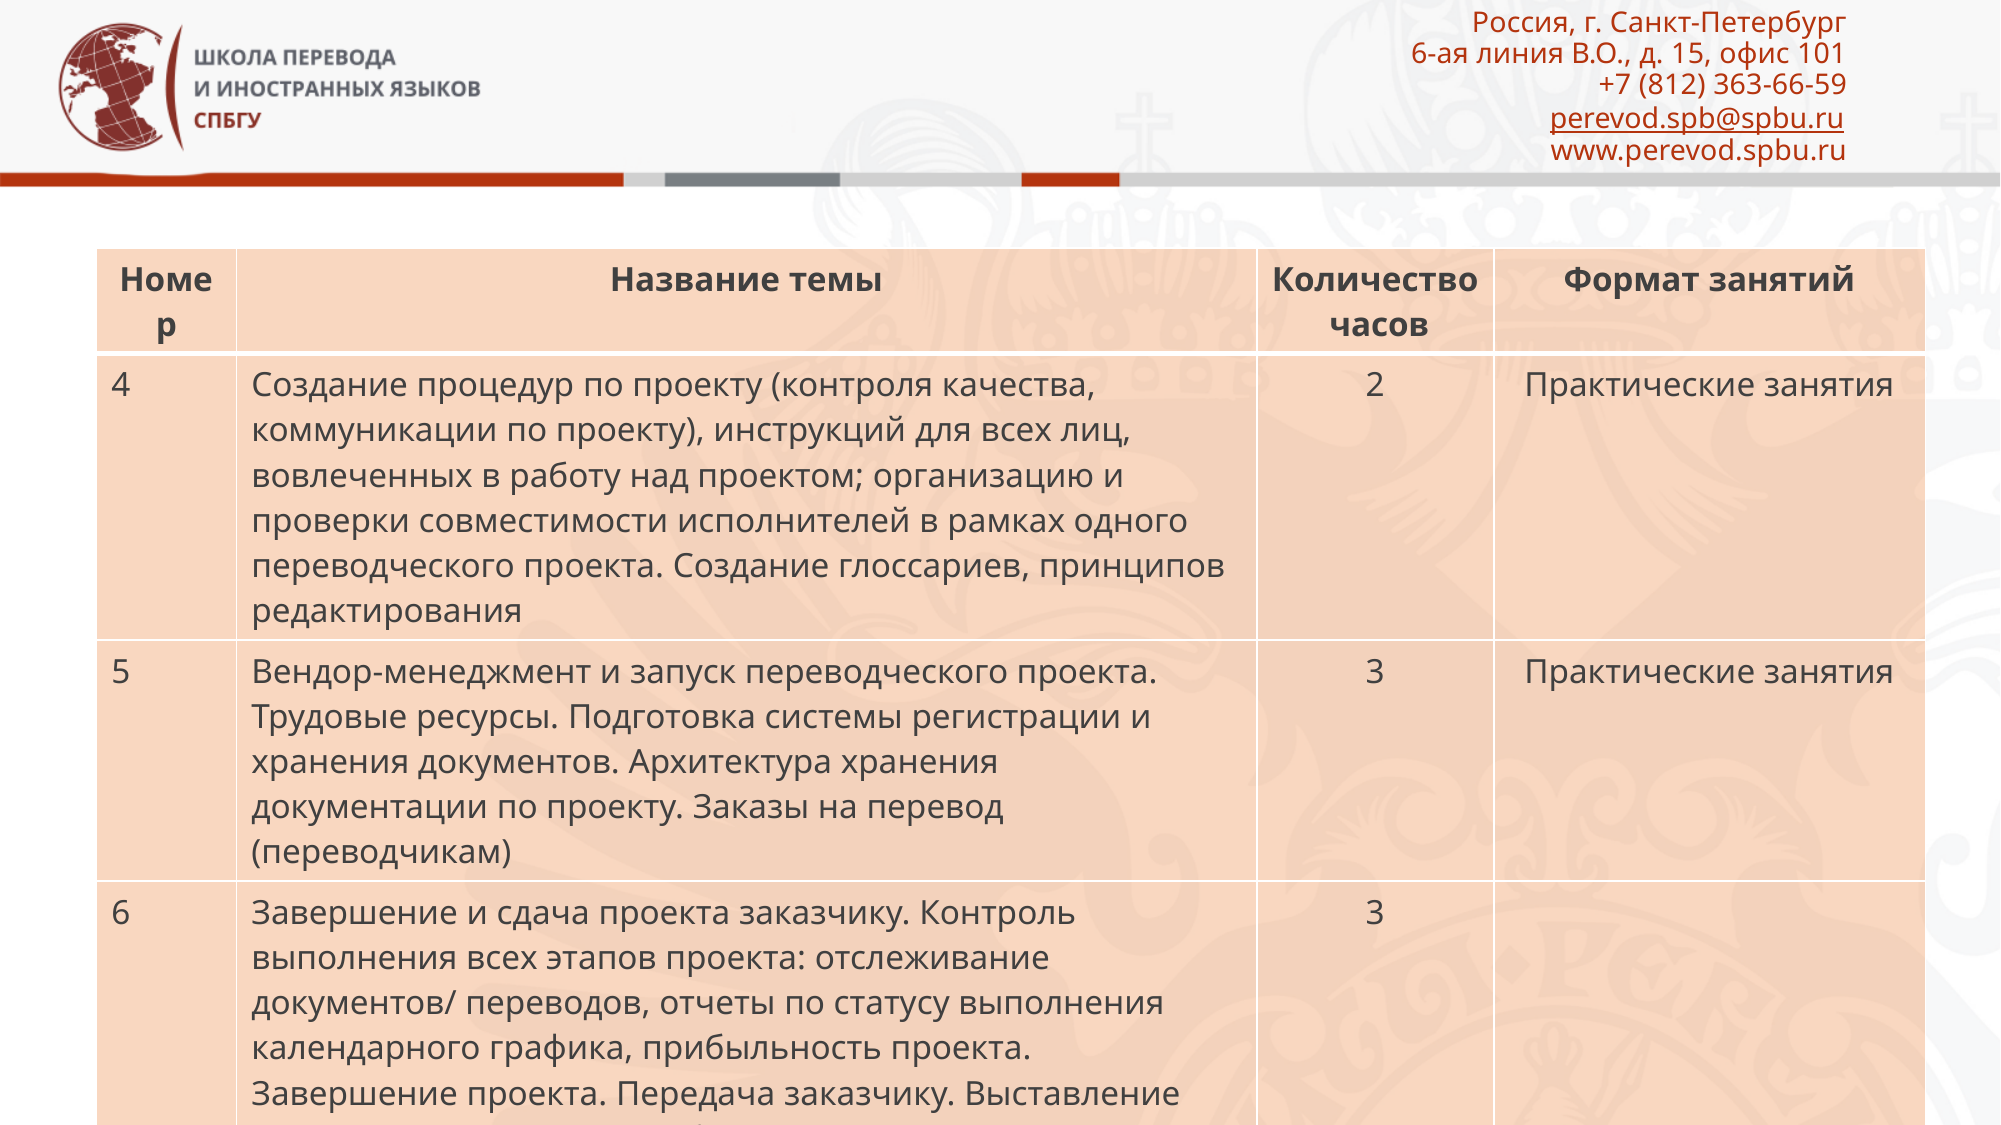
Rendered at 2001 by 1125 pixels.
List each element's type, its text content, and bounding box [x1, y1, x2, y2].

table_cell 4 [97, 356, 236, 639]
table_header Формат занятий [1495, 249, 1925, 351]
title Россия, г. Санкт-Петербург 6-ая линия В.О., д. 15, офис 101 +7 (812) 363-66-59 perevod.spb@spbu.ru www.perevod.spbu.ru [664, 0, 1863, 175]
table_cell 2 [1258, 356, 1493, 639]
table_cell Практические занятия [1495, 641, 1925, 880]
picture [0, 0, 2001, 1125]
table_cell 3 [1258, 641, 1493, 880]
table_cell 6 [97, 882, 236, 1125]
table_cell Создание процедур по проекту (контроля качества, коммуникации по проекту), инструкций для всех лиц, вовлеченных в работу над проектом; организацию и проверки совместимости исполнителей в рамках одного переводческого проекта. Создание глоссариев, принципов редактирования [237, 356, 1256, 639]
table_cell [1495, 882, 1925, 1125]
table_cell Вендор-менеджмент и запуск переводческого проекта. Трудовые ресурсы. Подготовка системы регистрации и хранения документов. Архитектура хранения документации по проекту. Заказы на перевод (переводчикам) [237, 641, 1256, 880]
table_header Номер [97, 249, 236, 351]
table_cell 5 [97, 641, 236, 880]
table_header Количество часов [1258, 249, 1493, 351]
table_header Название темы [237, 249, 1256, 351]
table_cell Завершение и сдача проекта заказчику. Контроль выполнения всех этапов проекта: отслеживание документов/ переводов, отчеты по статусу выполнения календарного графика, прибыльность проекта. Завершение проекта. Передача заказчику. Выставление счетов. Архивирование. Обратная связь [237, 882, 1256, 1125]
table_cell Практические занятия [1495, 356, 1925, 639]
table_cell 3 [1258, 882, 1493, 1125]
